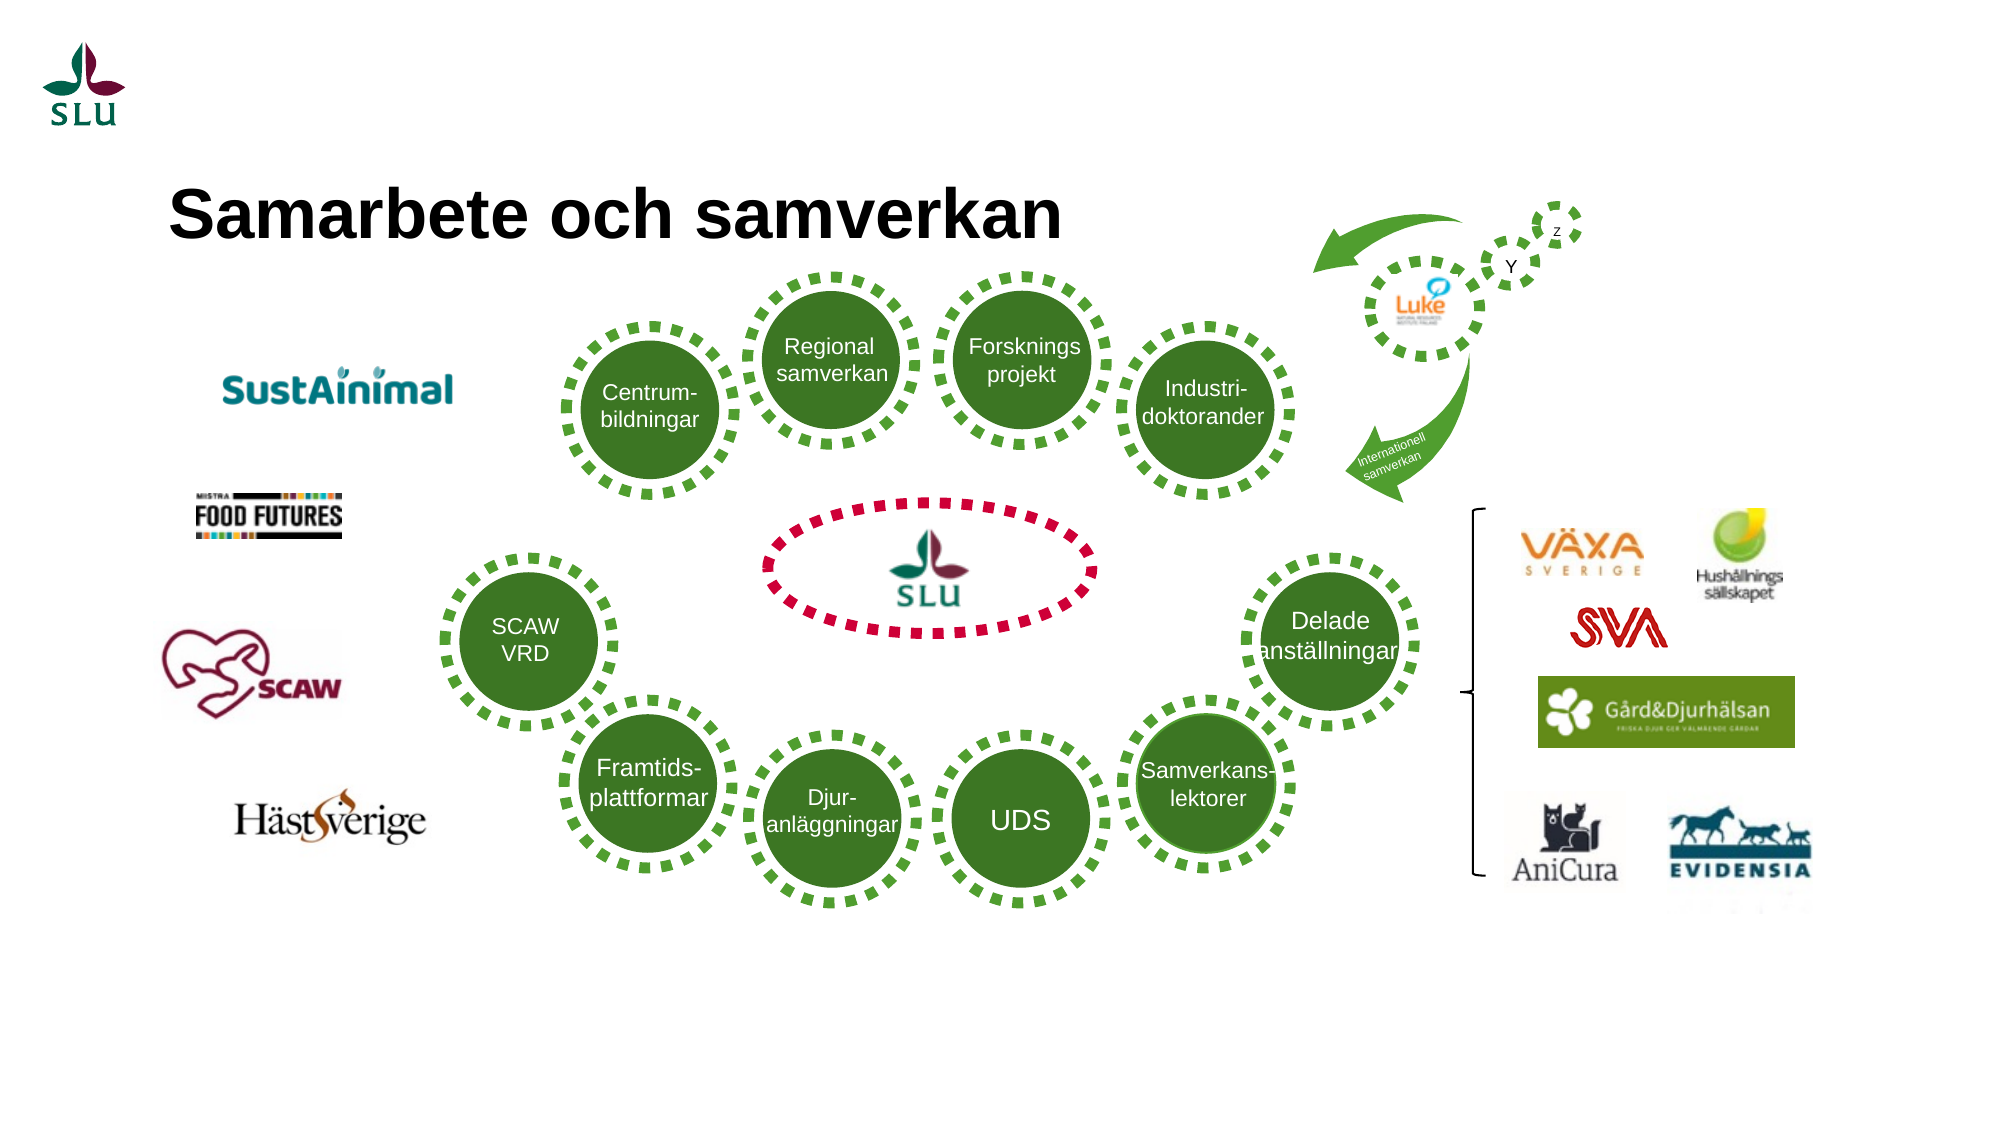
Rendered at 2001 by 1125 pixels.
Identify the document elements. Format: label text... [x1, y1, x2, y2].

picture [1521, 528, 1644, 576]
picture [1504, 791, 1626, 893]
text_box [766, 510, 849, 626]
text_box Internationell samverkan [1345, 357, 1470, 503]
text_box [1367, 214, 1463, 248]
text_box Y [1505, 230, 1538, 265]
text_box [937, 735, 1106, 903]
picture [229, 767, 432, 874]
text_box Z [1553, 192, 1586, 226]
picture [849, 490, 1010, 646]
picture [1667, 768, 1813, 914]
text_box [549, 700, 749, 868]
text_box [1486, 240, 1535, 286]
text_box [1010, 510, 1093, 626]
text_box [1108, 700, 1309, 868]
picture [212, 357, 465, 416]
picture [1538, 676, 1795, 748]
picture [1390, 274, 1458, 329]
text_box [1536, 206, 1578, 244]
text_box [924, 276, 1125, 445]
picture [196, 493, 342, 540]
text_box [747, 276, 915, 445]
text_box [444, 558, 613, 726]
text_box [1245, 558, 1416, 726]
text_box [558, 326, 742, 495]
picture [153, 621, 350, 739]
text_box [1369, 260, 1480, 357]
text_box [1121, 326, 1292, 495]
picture [1564, 589, 1675, 661]
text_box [732, 735, 933, 903]
text_box Samarbete och samverkan [153, 170, 1367, 315]
text_box [1460, 508, 1486, 877]
picture [1697, 508, 1783, 603]
